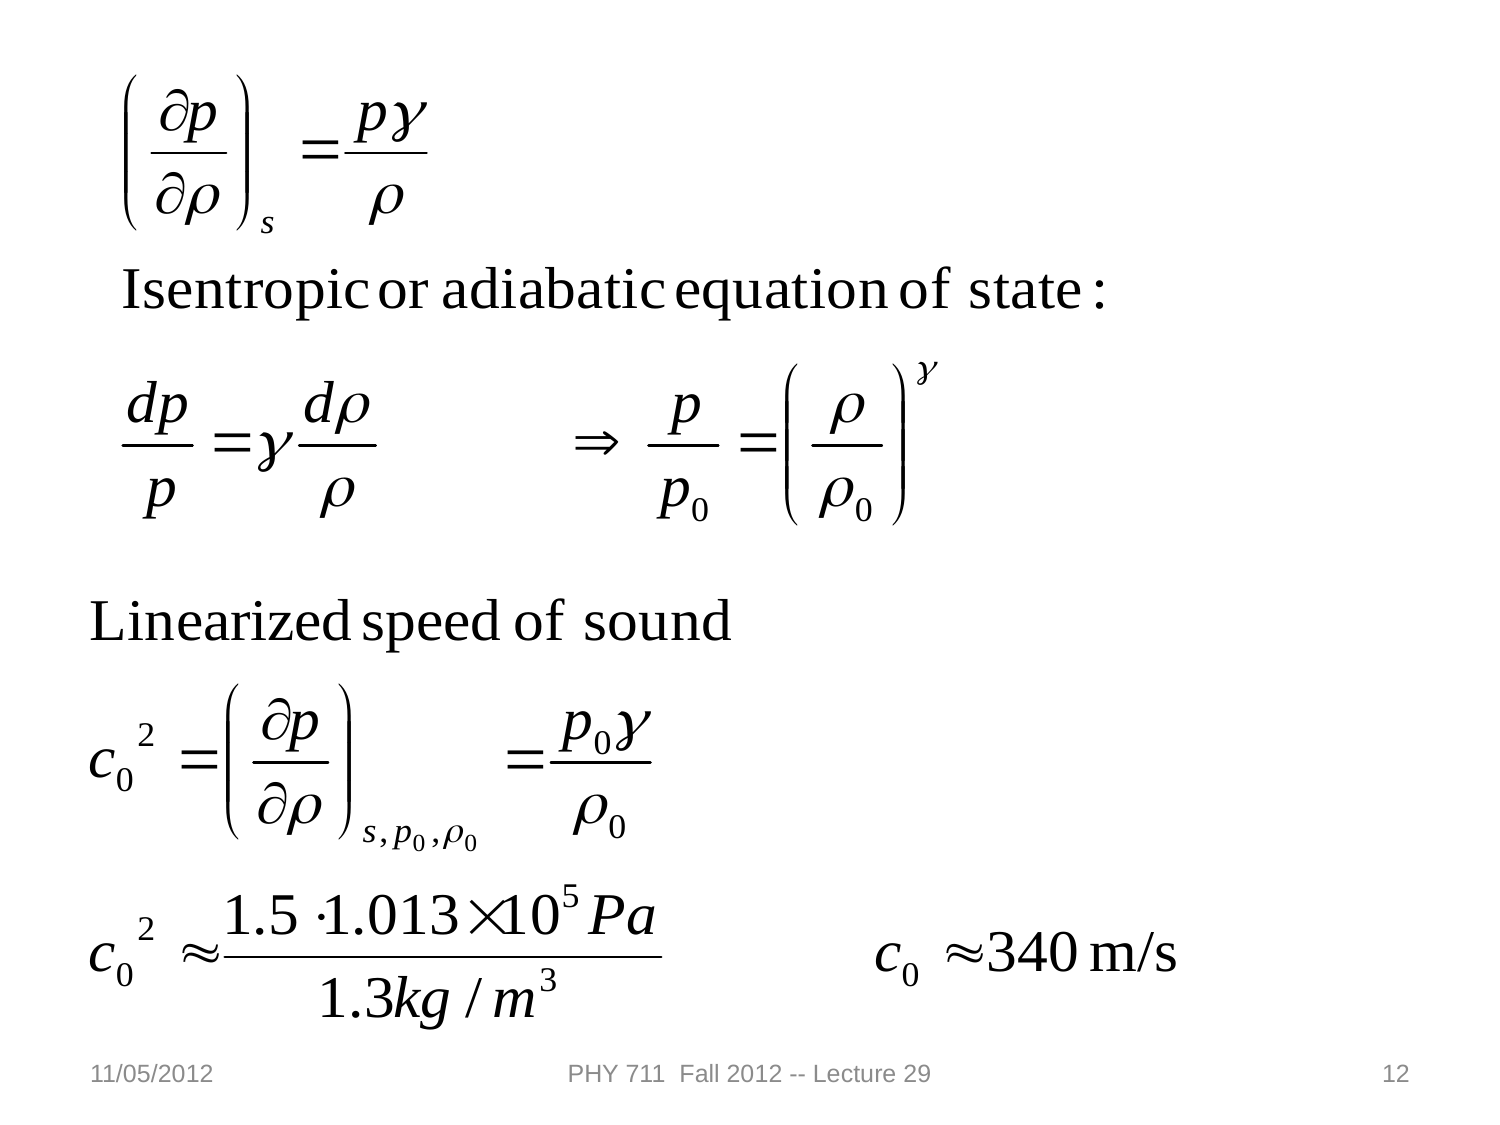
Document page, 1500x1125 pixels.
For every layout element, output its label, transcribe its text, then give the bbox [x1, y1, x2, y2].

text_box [80, 584, 1188, 1044]
slide_number 12 [1074, 1042, 1425, 1103]
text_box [112, 62, 1117, 541]
footer PHY 711 Fall 2012 -- Lecture 29 [512, 1052, 988, 1103]
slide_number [75, 1045, 425, 1103]
